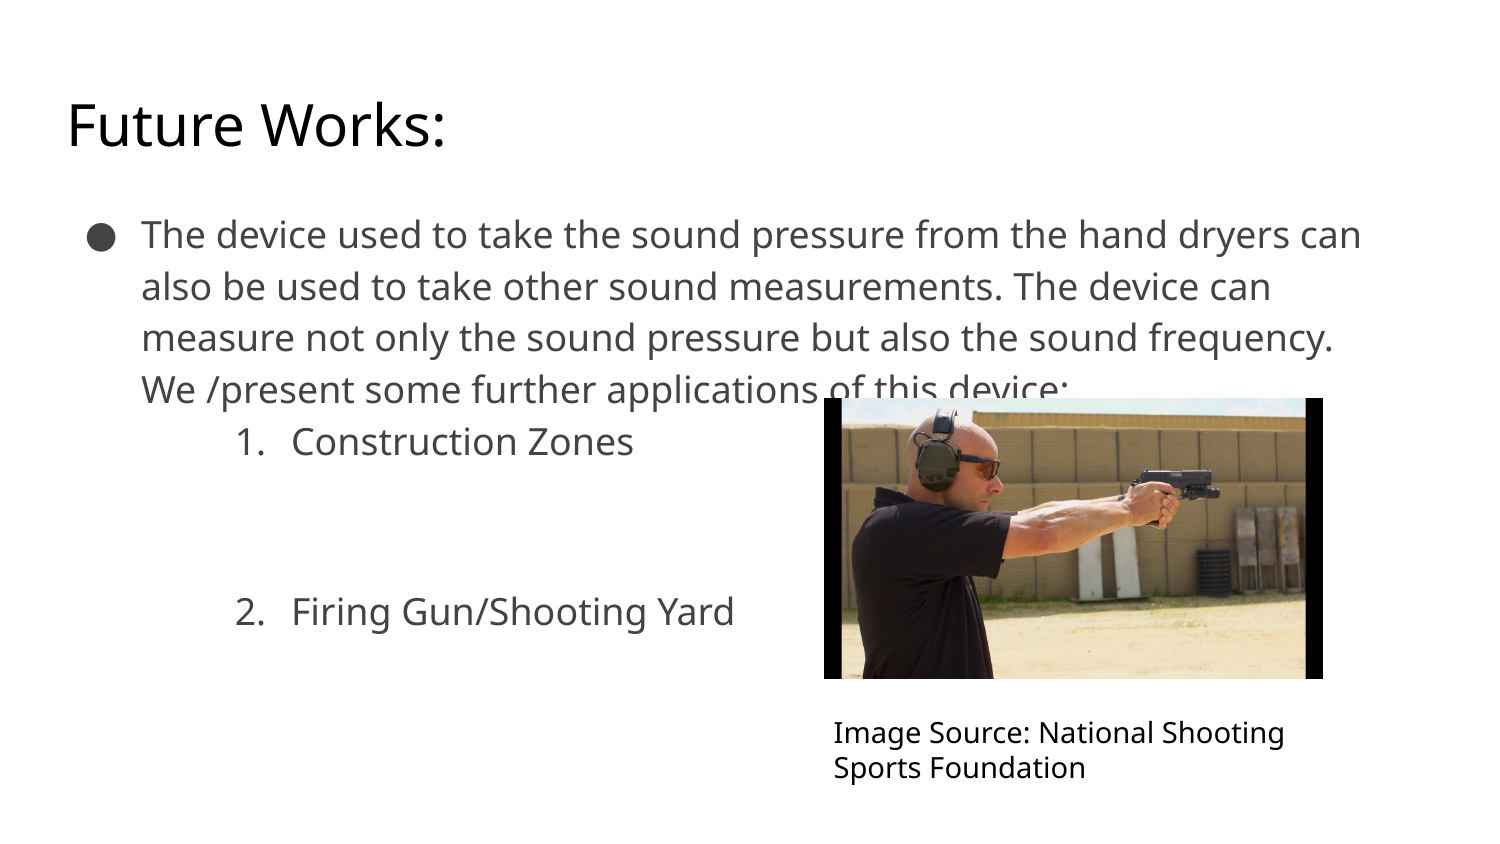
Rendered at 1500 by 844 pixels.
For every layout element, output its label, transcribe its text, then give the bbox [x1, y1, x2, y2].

text_box Image Source: National Shooting Sports Foundation [818, 699, 1366, 794]
picture [823, 397, 1323, 679]
title Future Works: [51, 72, 1449, 167]
list The device used to take the sound pressure from the hand dryers can also be used to take other sound measurements. The device can measure not only the sound pressure but also the sound frequency. We /present some further applications of this device: Construction Zones Firing Gun/Shooting Yard [51, 189, 1449, 750]
